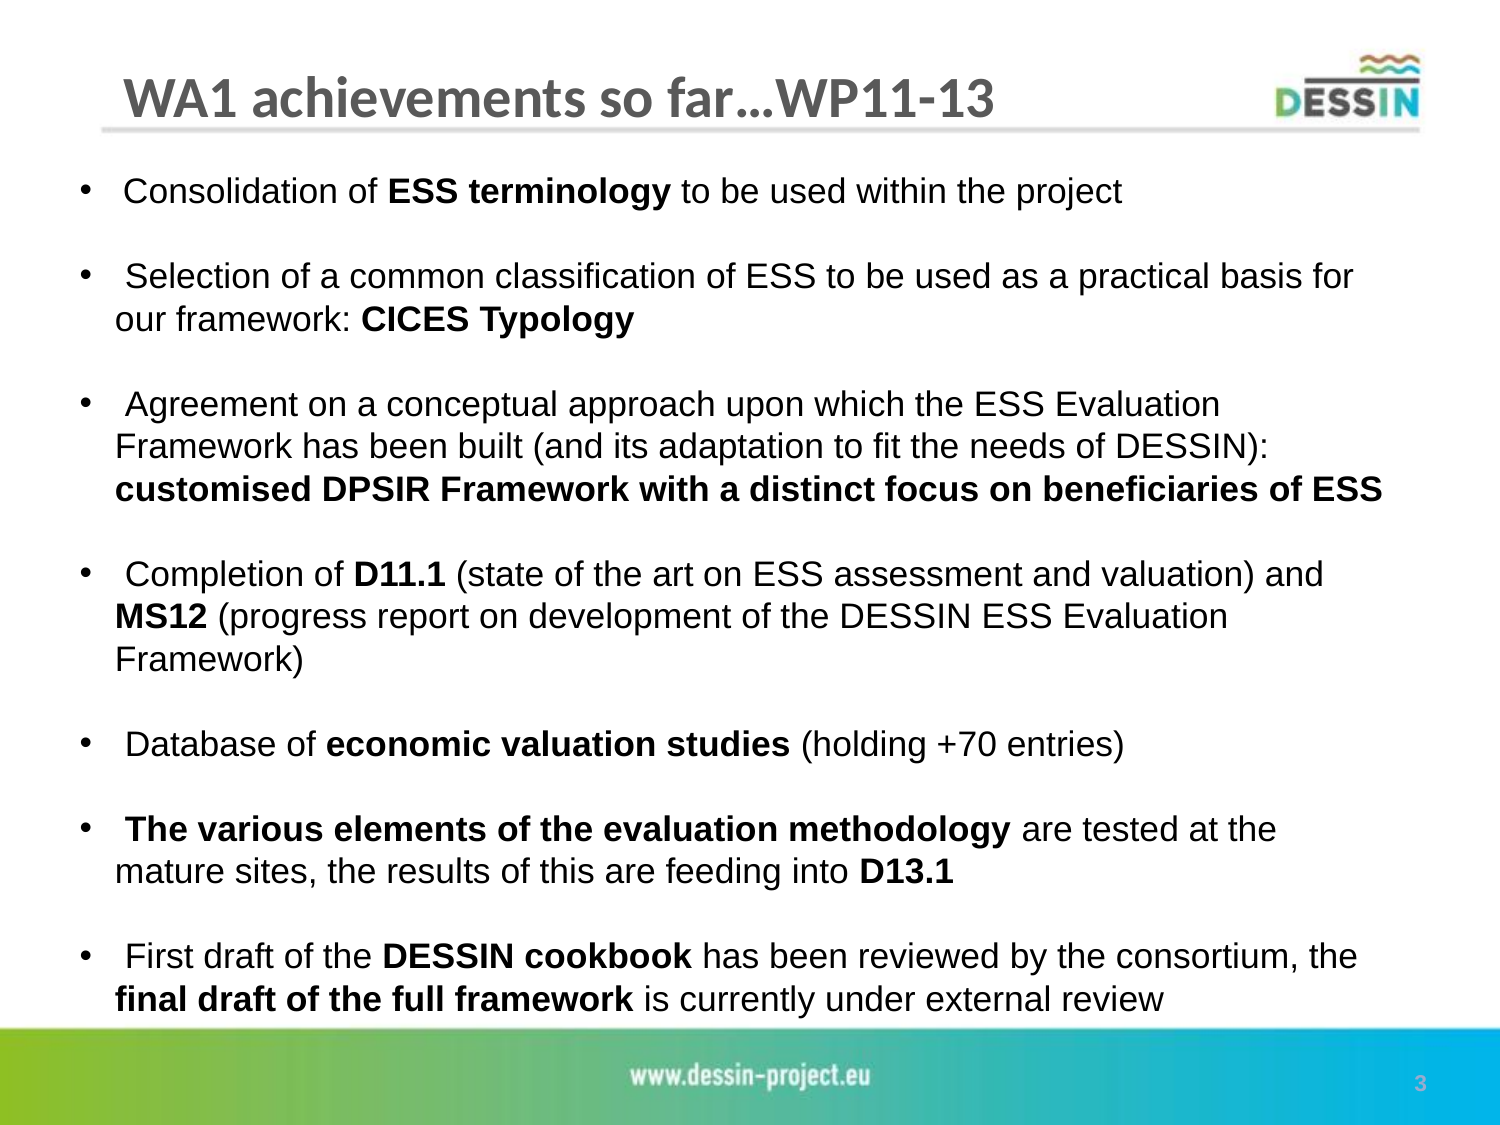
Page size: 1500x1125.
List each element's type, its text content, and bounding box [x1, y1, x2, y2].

picture [0, 0, 1500, 1125]
text_box Consolidation of ESS terminology to be used within the project Selection of a common classification of ESS to be used as a practical basis for our framework: CICES Typology Agreement on a conceptual approach upon which the ESS Evaluation Framework has been built (and its adaptation to fit the needs of DESSIN): customised DPSIR Framework with a distinct focus on beneficiaries of ESS Completion of D11.1 (state of the art on ESS assessment and valuation) and MS12 (progress report on development of the DESSIN ESS Evaluation Framework) Database of economic valuation studies (holding +70 entries) The various elements of the evaluation methodology are tested at the mature sites, the results of this are feeding into D13.1 First draft of the DESSIN cookbook has been reviewed by the consortium, the final draft of the full framework is currently under external review [64, 160, 1409, 1026]
text_box [72, 30, 1075, 135]
slide_number 3 [1367, 1060, 1428, 1104]
text_box WA1 achievements so far…WP11-13 [108, 51, 1471, 137]
